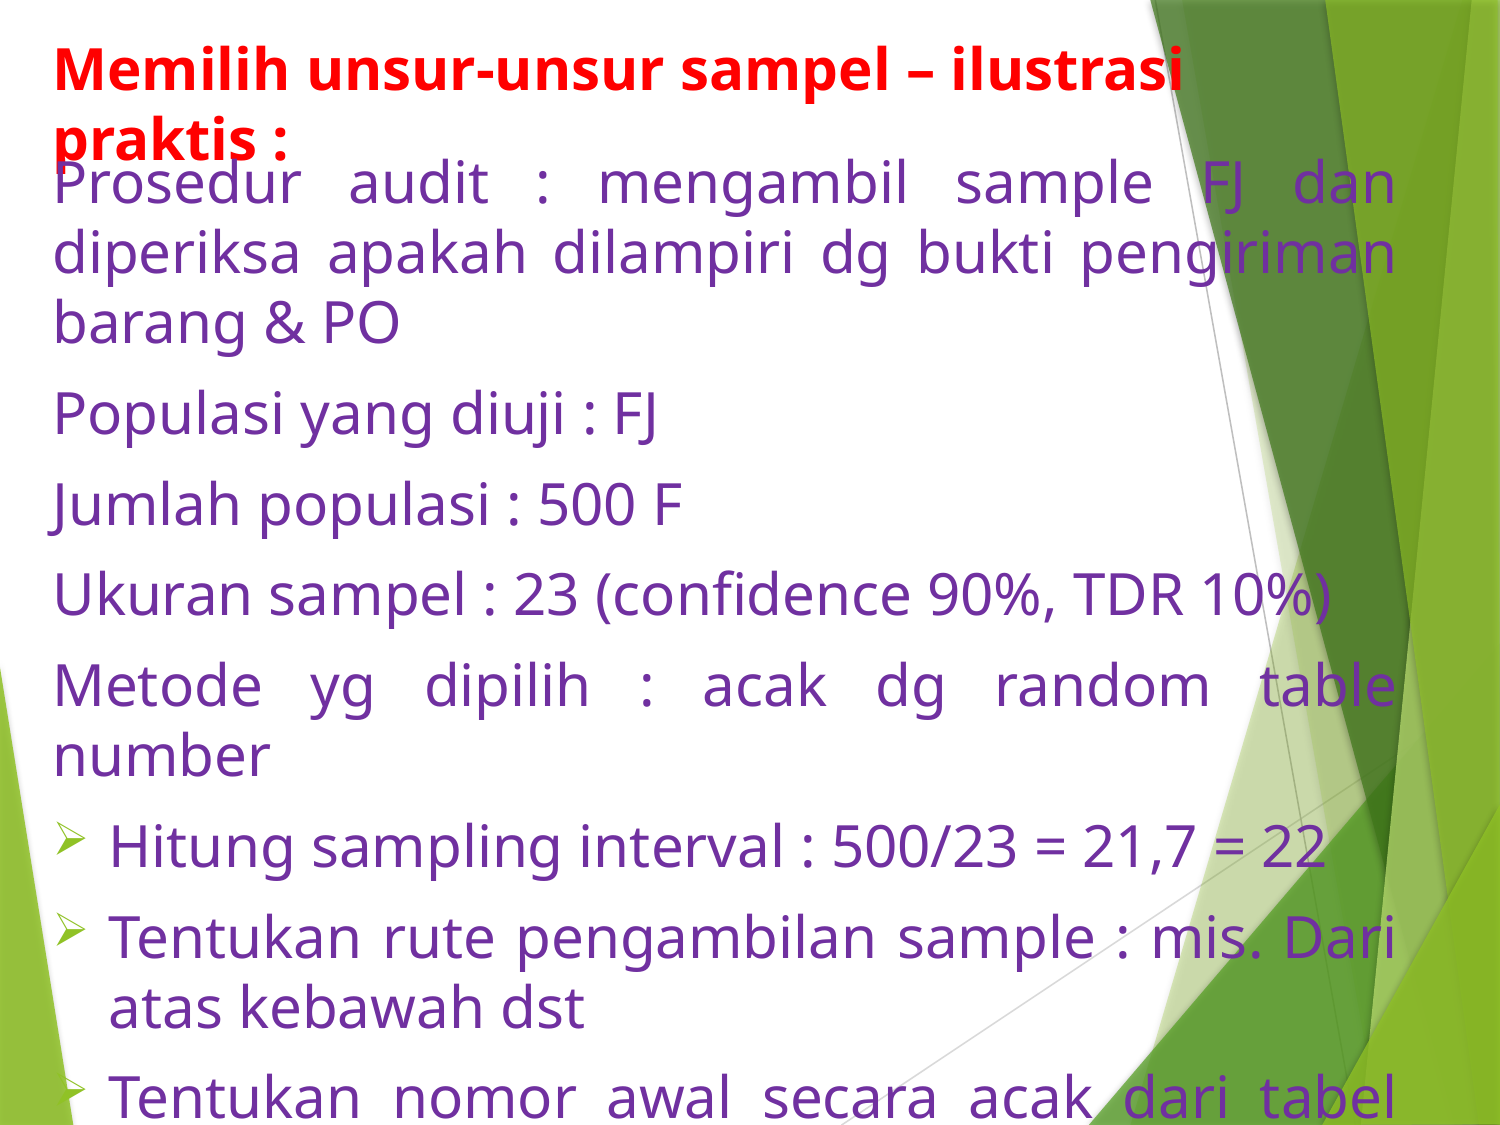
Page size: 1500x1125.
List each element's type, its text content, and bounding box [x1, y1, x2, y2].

title Memilih unsur-unsur sampel – ilustrasi praktis : [37, 24, 1413, 113]
list Prosedur audit : mengambil sample FJ dan diperiksa apakah dilampiri dg bukti pengiriman barang & PO Populasi yang diuji : FJ Jumlah populasi : 500 F Ukuran sampel : 23 (confidence 90%, TDR 10%) Metode yg dipilih : acak dg random table number Hitung sampling interval : 500/23 = 21,7 = 22 Tentukan rute pengambilan sample : mis. Dari atas kebawah dst Tentukan nomor awal secara acak dari tabel sbg sampel [37, 137, 1413, 1100]
